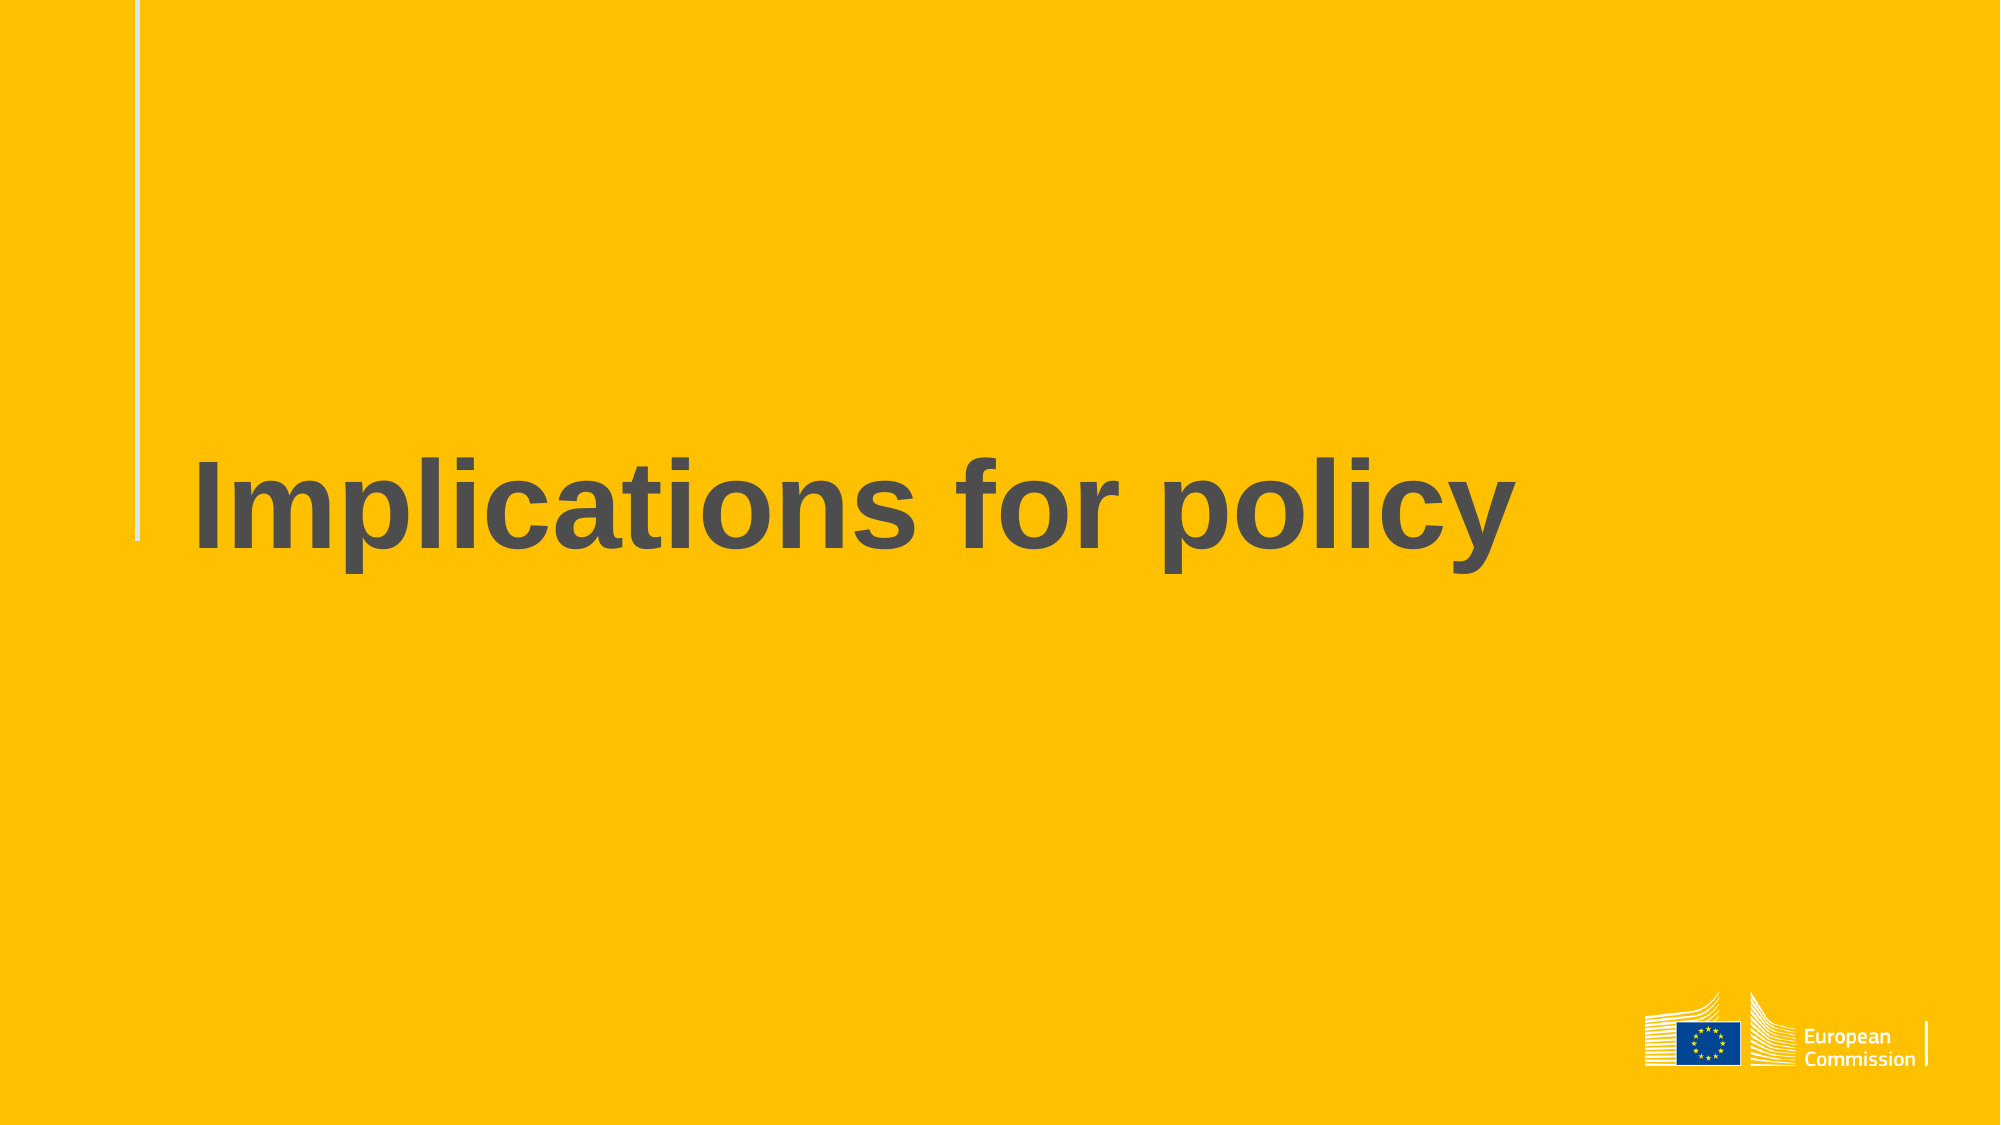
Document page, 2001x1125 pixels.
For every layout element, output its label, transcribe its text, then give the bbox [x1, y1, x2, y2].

title Implications for policy [176, 184, 1843, 576]
picture [1645, 991, 1928, 1066]
